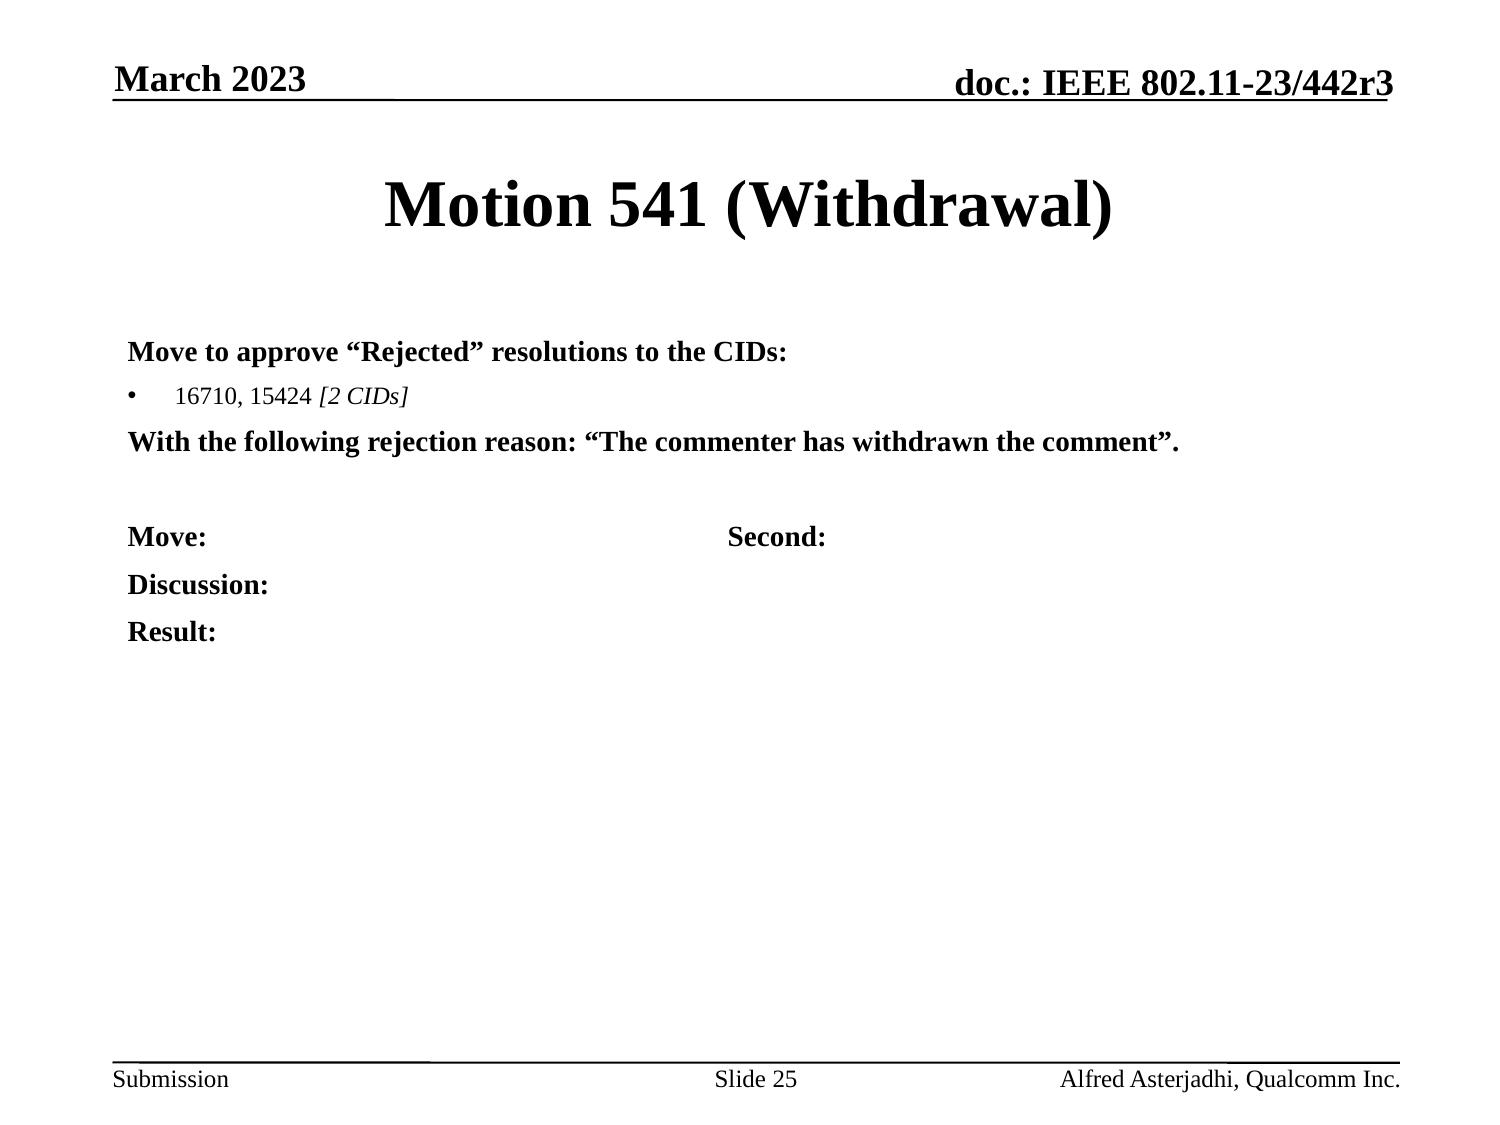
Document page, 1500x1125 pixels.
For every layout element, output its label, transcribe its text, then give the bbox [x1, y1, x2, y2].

title Motion 541 (Withdrawal) [112, 112, 1388, 288]
footer Alfred Asterjadhi, Qualcomm Inc. [878, 1061, 1402, 1093]
list Move to approve “Rejected” resolutions to the CIDs: 16710, 15424 [2 CIDs] With the following rejection reason: “The commenter has withdrawn the comment”. Move: Second: Discussion: Result: [112, 324, 1388, 1063]
slide_number Slide 25 [712, 1061, 800, 1123]
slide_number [114, 54, 423, 100]
